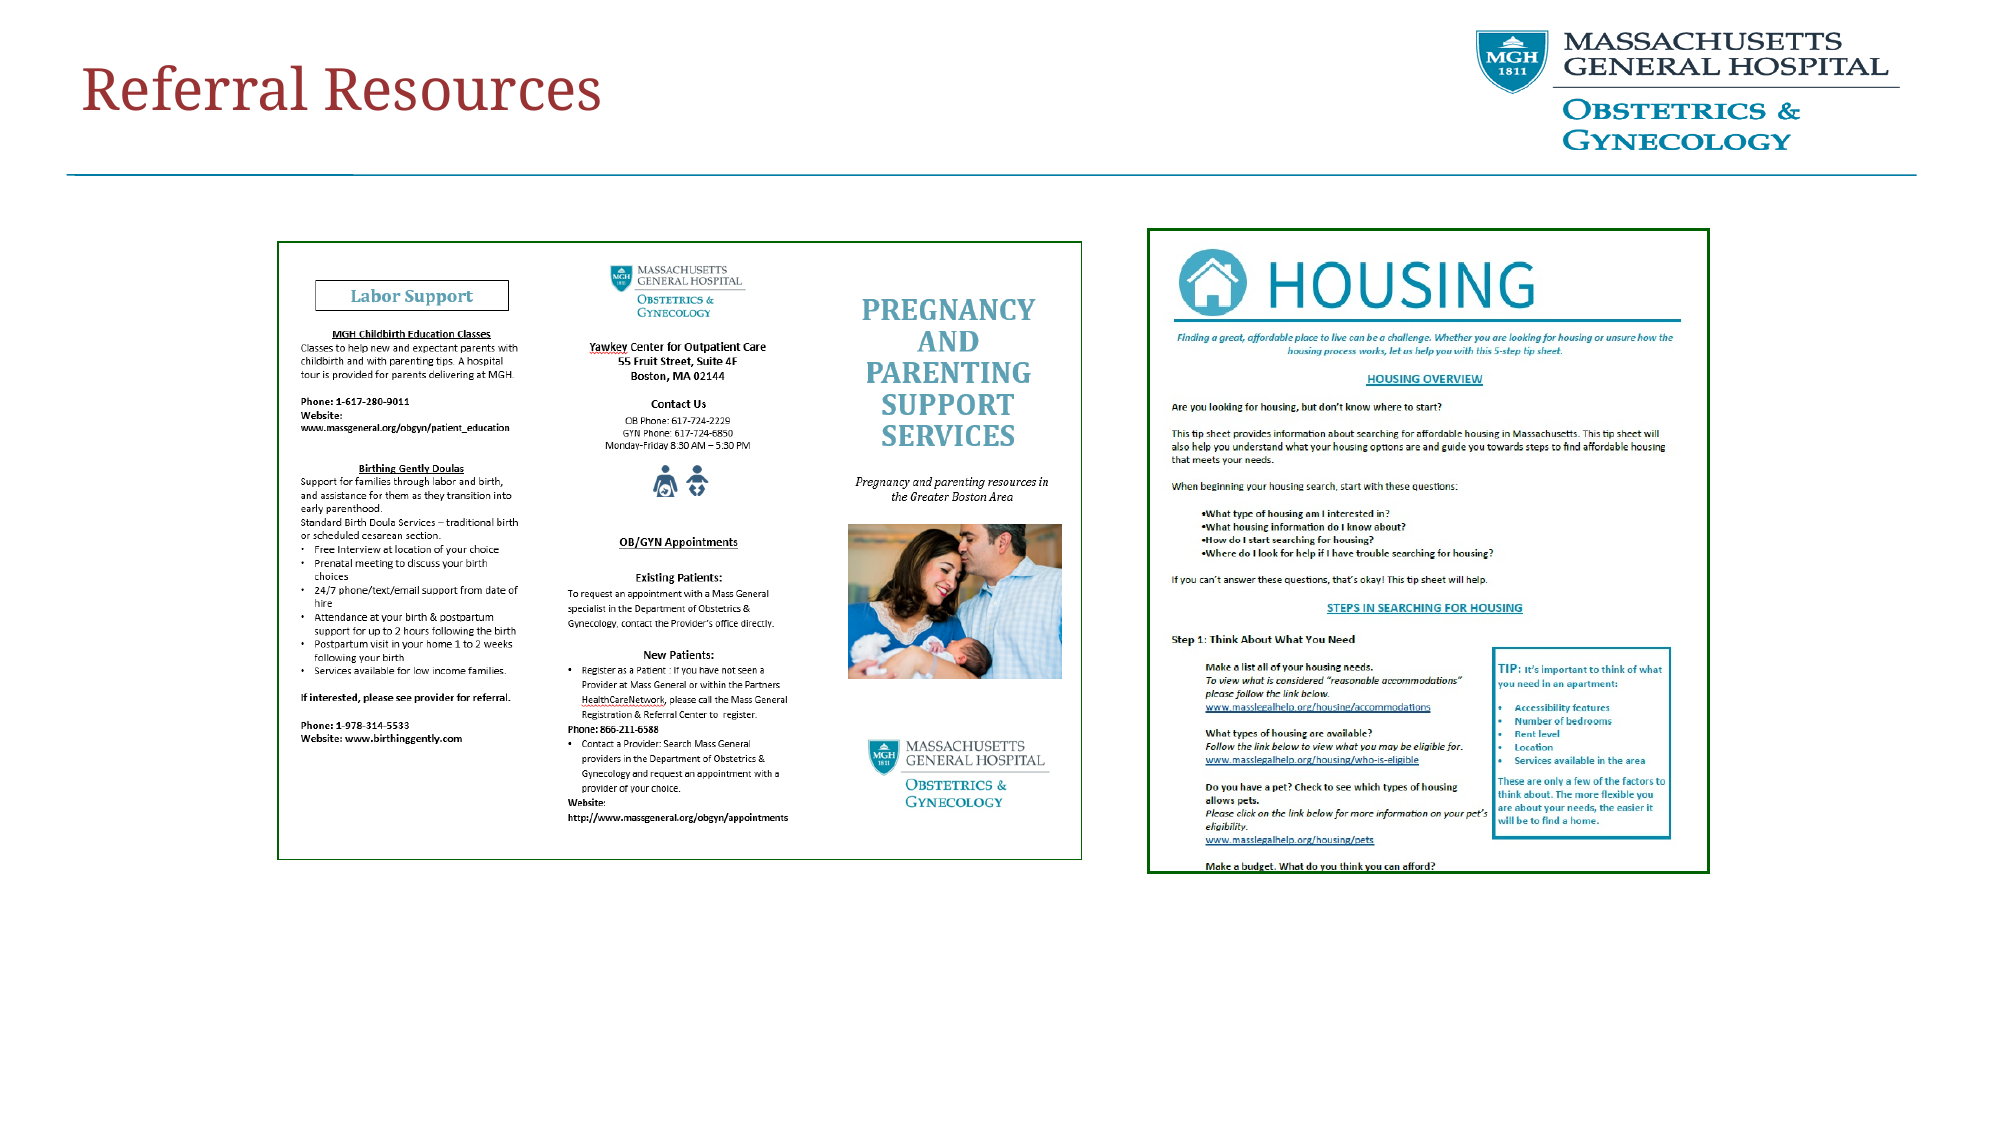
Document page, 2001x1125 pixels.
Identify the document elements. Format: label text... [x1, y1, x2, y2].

picture [1476, 30, 1900, 150]
picture [1149, 230, 1708, 872]
picture [1687, 136, 1698, 148]
picture [1647, 143, 1654, 150]
title Referral Resources [66, 0, 1417, 175]
picture [1730, 136, 1741, 148]
picture [1619, 142, 1629, 150]
picture [278, 242, 1082, 859]
